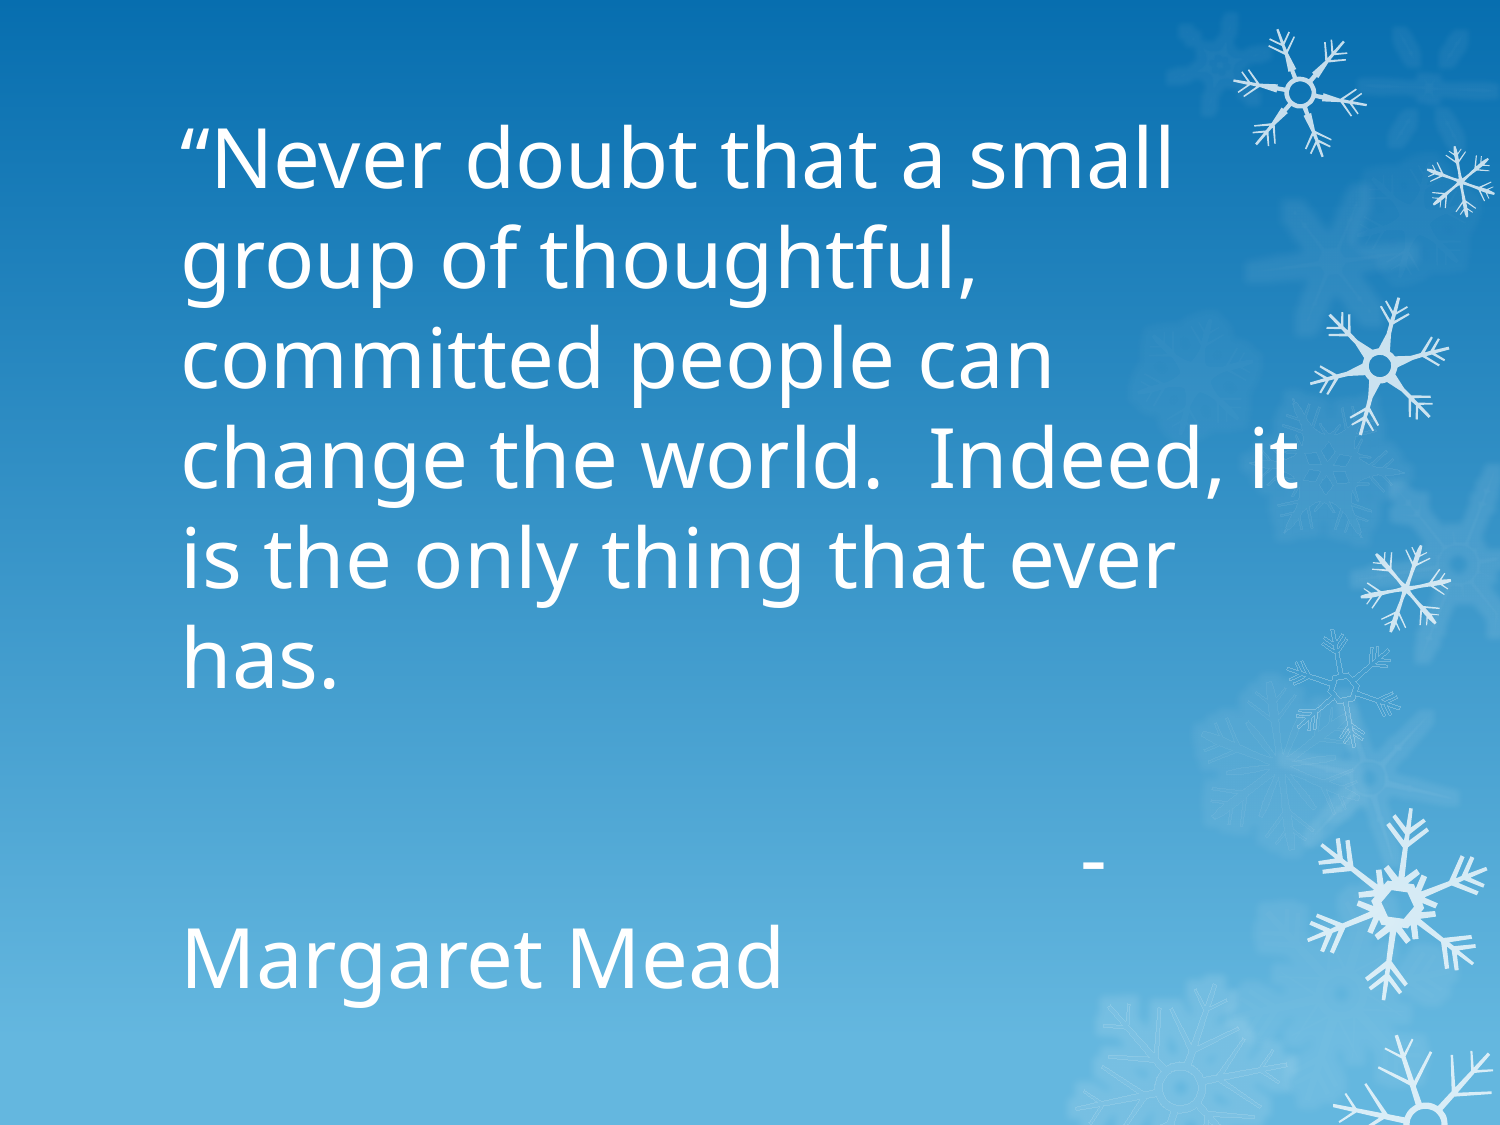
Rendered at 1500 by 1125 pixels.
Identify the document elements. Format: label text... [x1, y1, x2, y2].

title “Never doubt that a small group of thoughtful, committed people can change the world. Indeed, it is the only thing that ever has. -Margaret Mead [165, 110, 1335, 1000]
